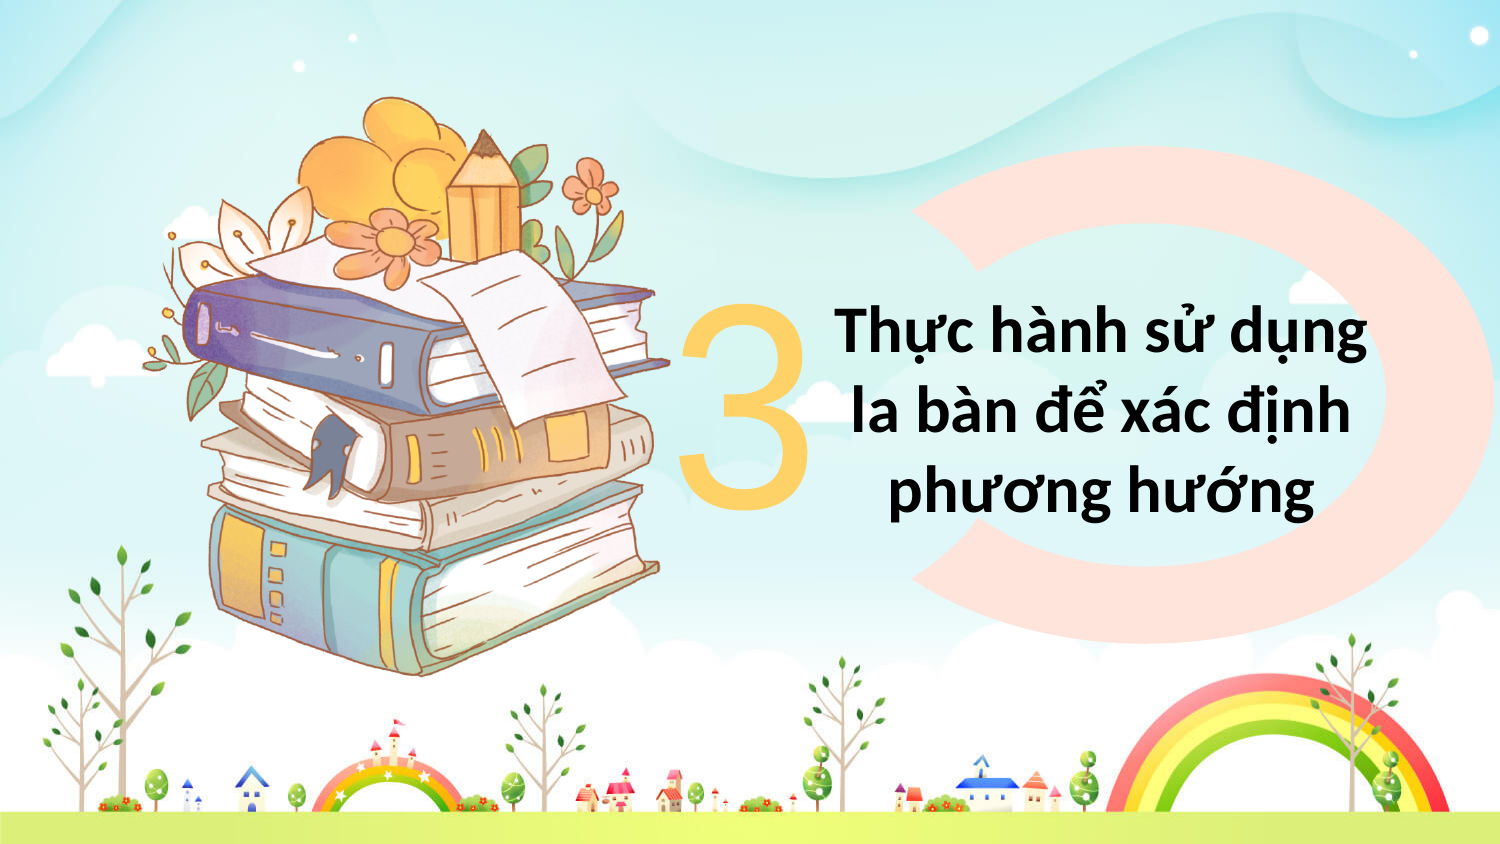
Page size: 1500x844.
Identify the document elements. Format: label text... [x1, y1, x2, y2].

text_box [911, 146, 1495, 644]
picture [0, 0, 1500, 844]
text_box Thực hành sử dụng la bàn để xác định phương hướng [830, 278, 1397, 533]
